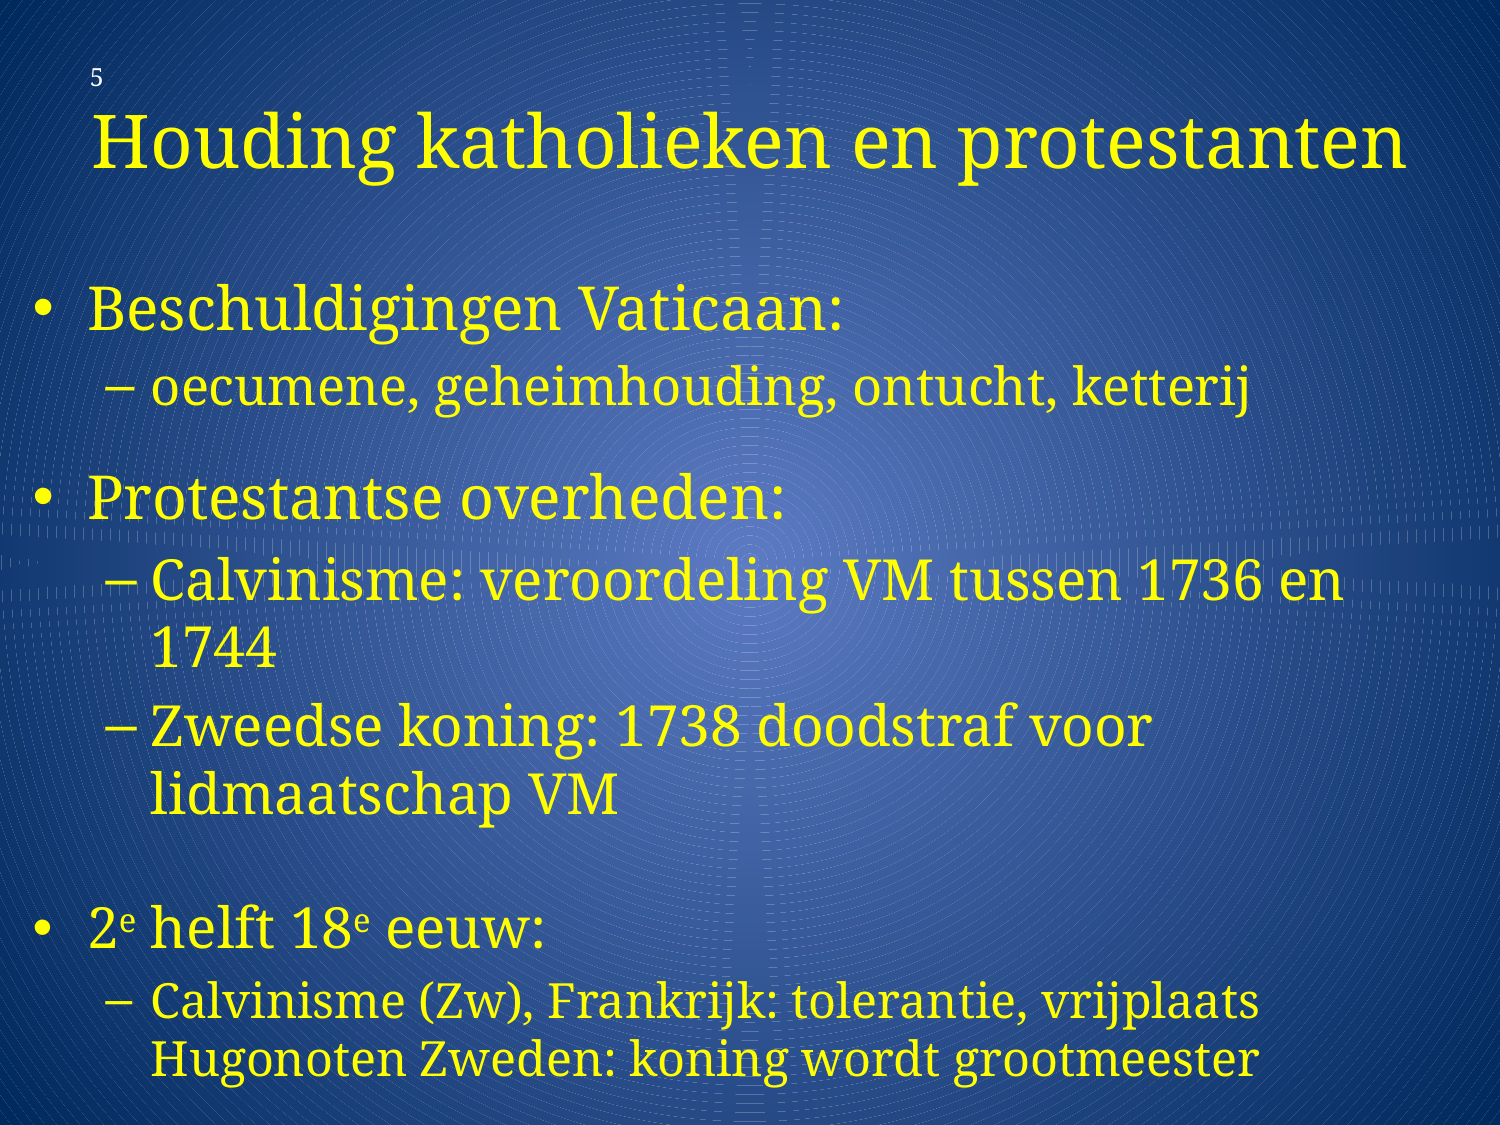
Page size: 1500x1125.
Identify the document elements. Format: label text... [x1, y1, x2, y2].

text_box 5 [75, 54, 136, 100]
list Beschuldigingen Vaticaan: oecumene, geheimhouding, ontucht, ketterij Protestantse overheden: Calvinisme: veroordeling VM tussen 1736 en 1744 Zweedse koning: 1738 doodstraf voor lidmaatschap VM 2e helft 18e eeuw: Calvinisme (Zw), Frankrijk: tolerantie, vrijplaats Hugonoten Zweden: koning wordt grootmeester [17, 262, 1483, 1094]
title Houding katholieken en protestanten [75, 45, 1425, 233]
